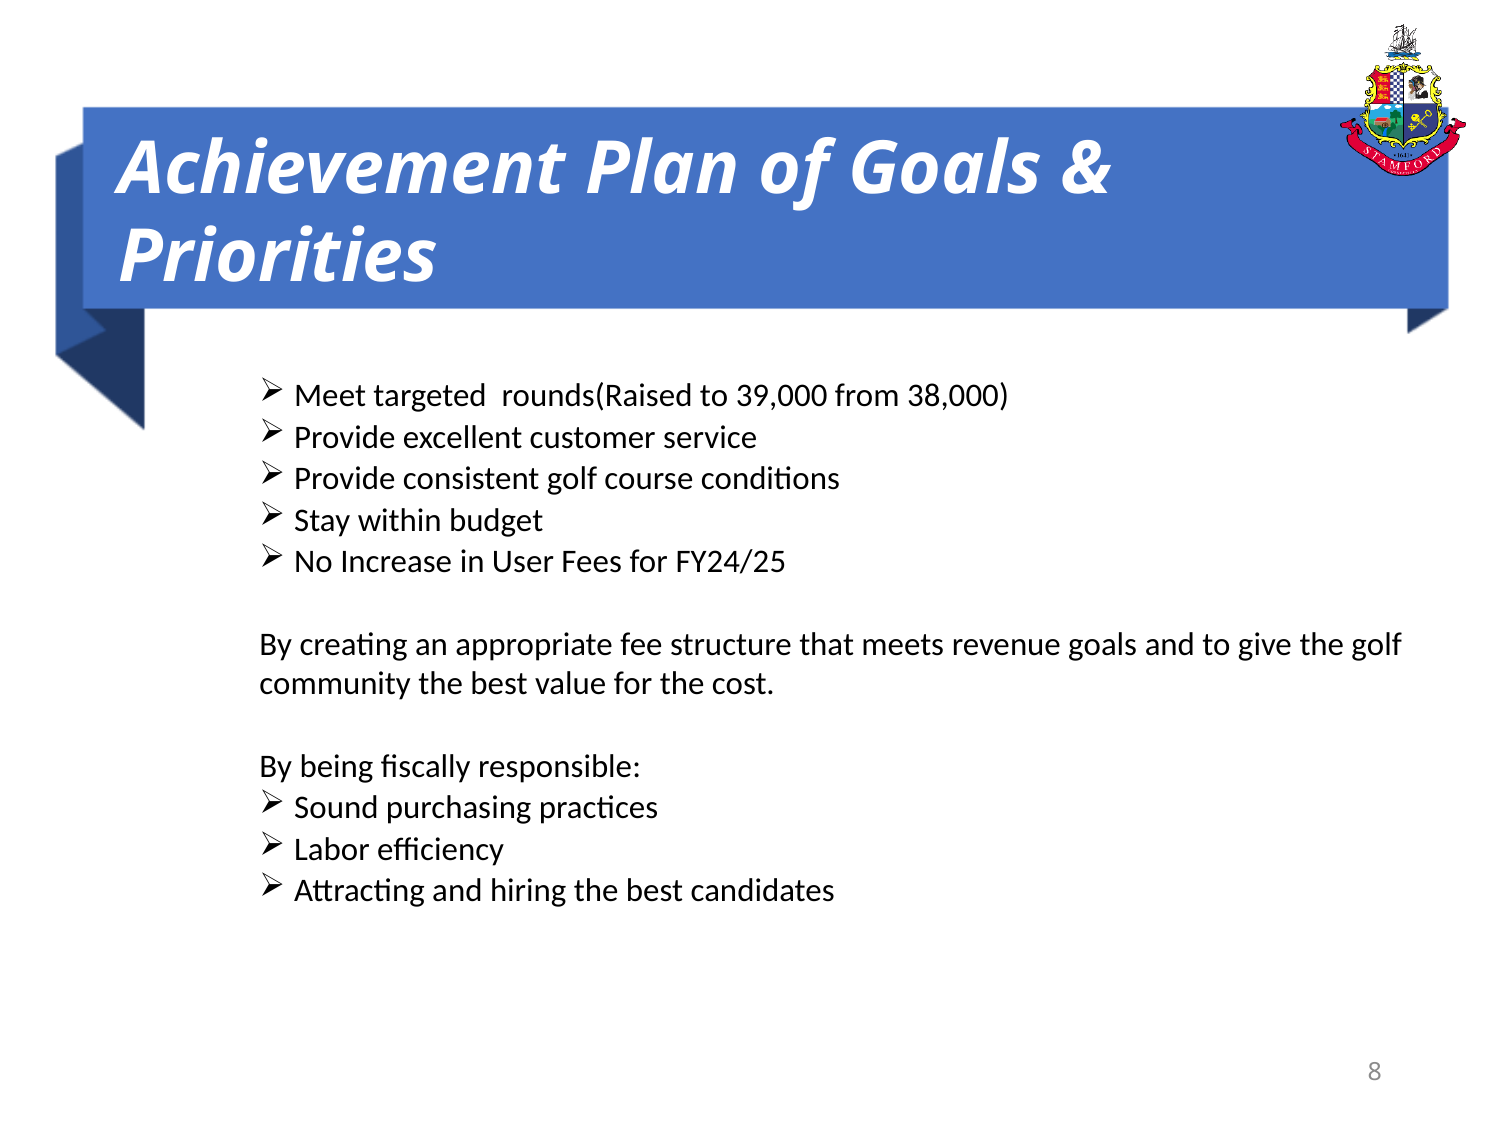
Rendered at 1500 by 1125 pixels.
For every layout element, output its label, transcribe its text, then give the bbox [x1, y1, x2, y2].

picture [25, 22, 1500, 431]
slide_number 8 [1059, 1042, 1397, 1103]
list Meet targeted rounds(Raised to 39,000 from 38,000) Provide excellent customer service Provide consistent golf course conditions Stay within budget No Increase in User Fees for FY24/25 By creating an appropriate fee structure that meets revenue goals and to give the golf community the best value for the cost. By being fiscally responsible: Sound purchasing practices Labor efficiency Attracting and hiring the best candidates [174, 324, 1469, 1000]
title Achievement Plan of Goals & Priorities [103, 111, 1306, 305]
